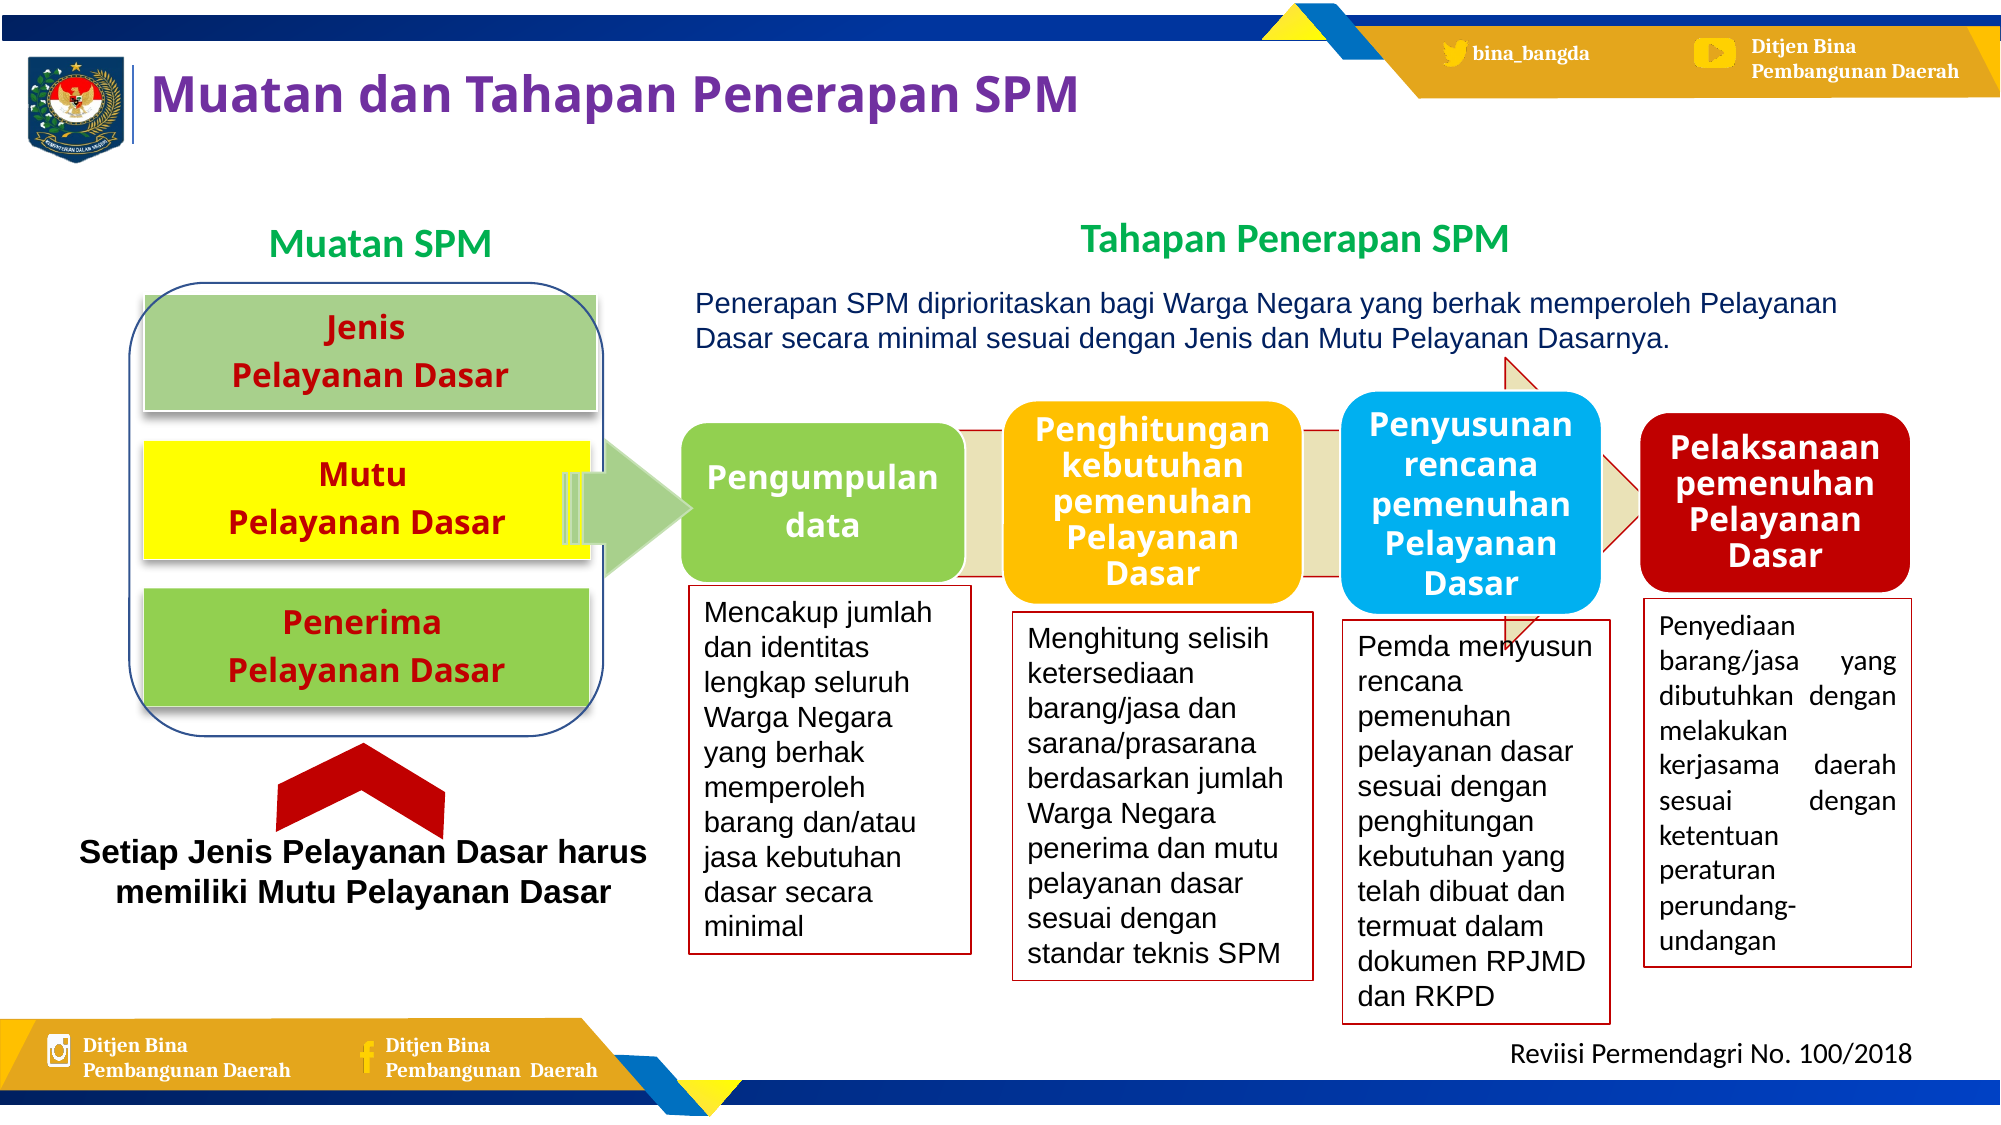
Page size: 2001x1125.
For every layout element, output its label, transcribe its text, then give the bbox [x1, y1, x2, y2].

text_box Muatan dan Tahapan Penerapan SPM [137, 61, 1417, 131]
picture [47, 1034, 62, 1067]
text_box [23, 52, 134, 168]
picture [1442, 37, 1469, 70]
picture [1693, 35, 1737, 69]
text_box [62, 203, 1929, 1078]
